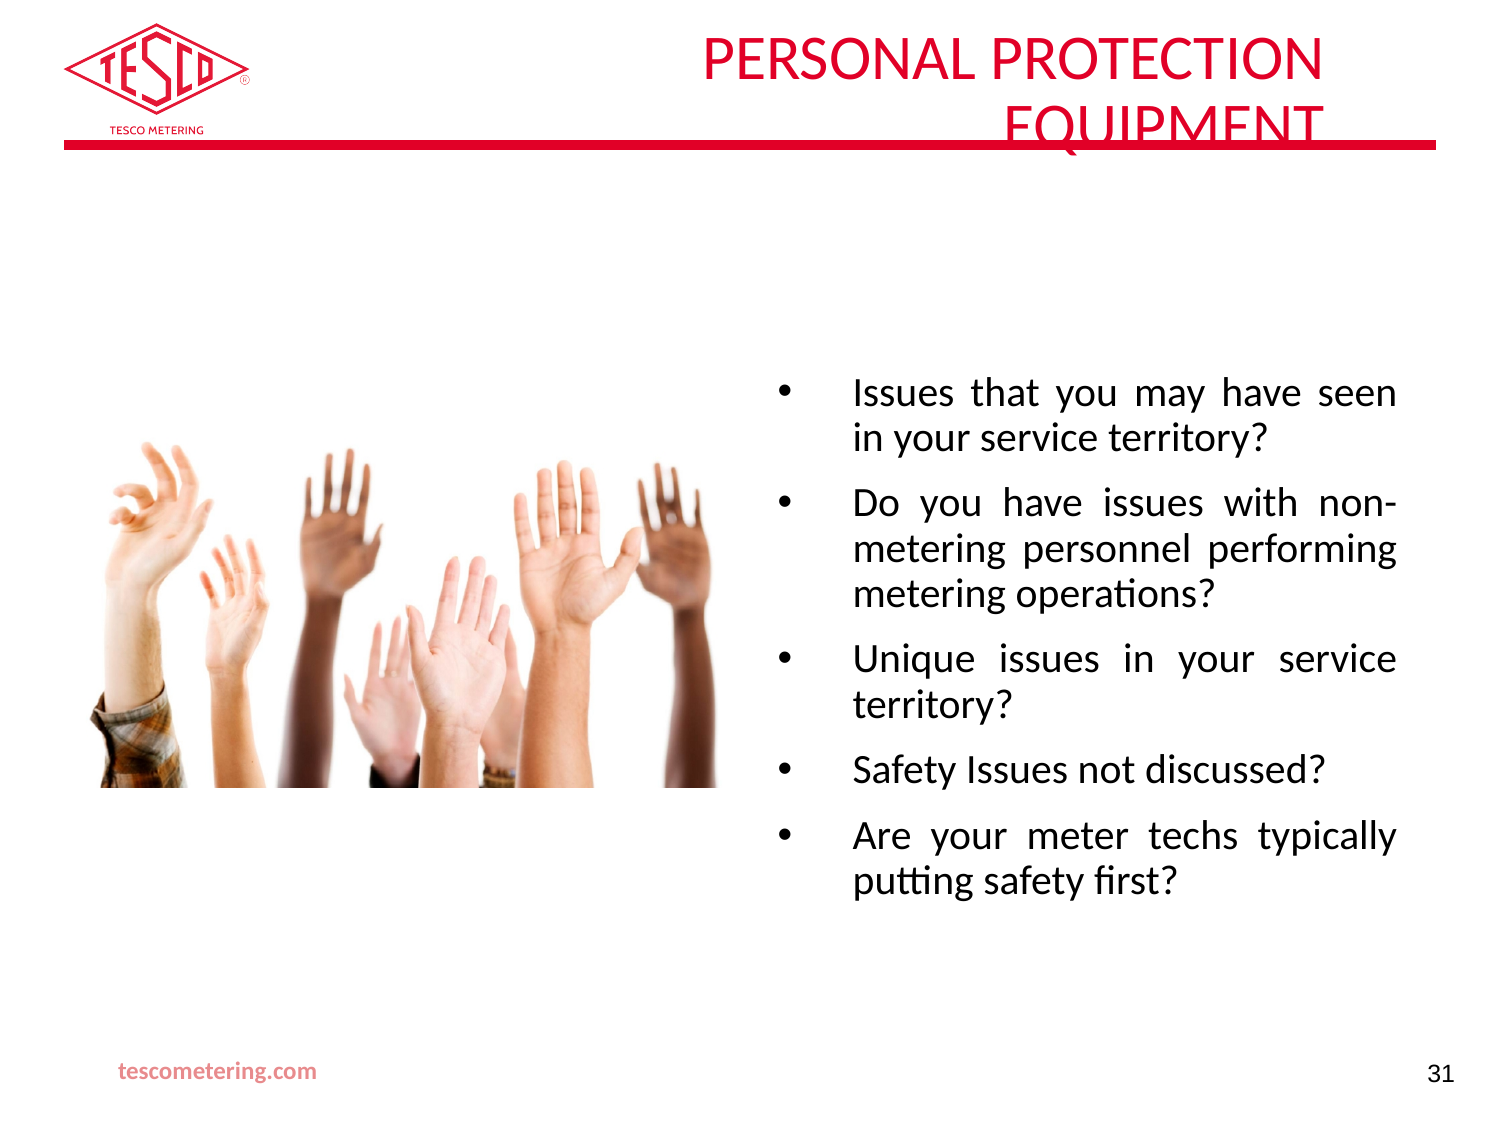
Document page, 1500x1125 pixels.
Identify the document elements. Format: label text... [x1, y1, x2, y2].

title Personal Protection Equipment [162, 16, 1488, 170]
picture [63, 23, 162, 138]
picture [74, 399, 738, 788]
footer tescometering.com [103, 1039, 610, 1100]
list Issues that you may have seen in your service territory? Do you have issues with non-metering personnel performing metering operations? Unique issues in your service territory? Safety Issues not discussed? Are your meter techs typically putting safety first? [762, 362, 1413, 940]
